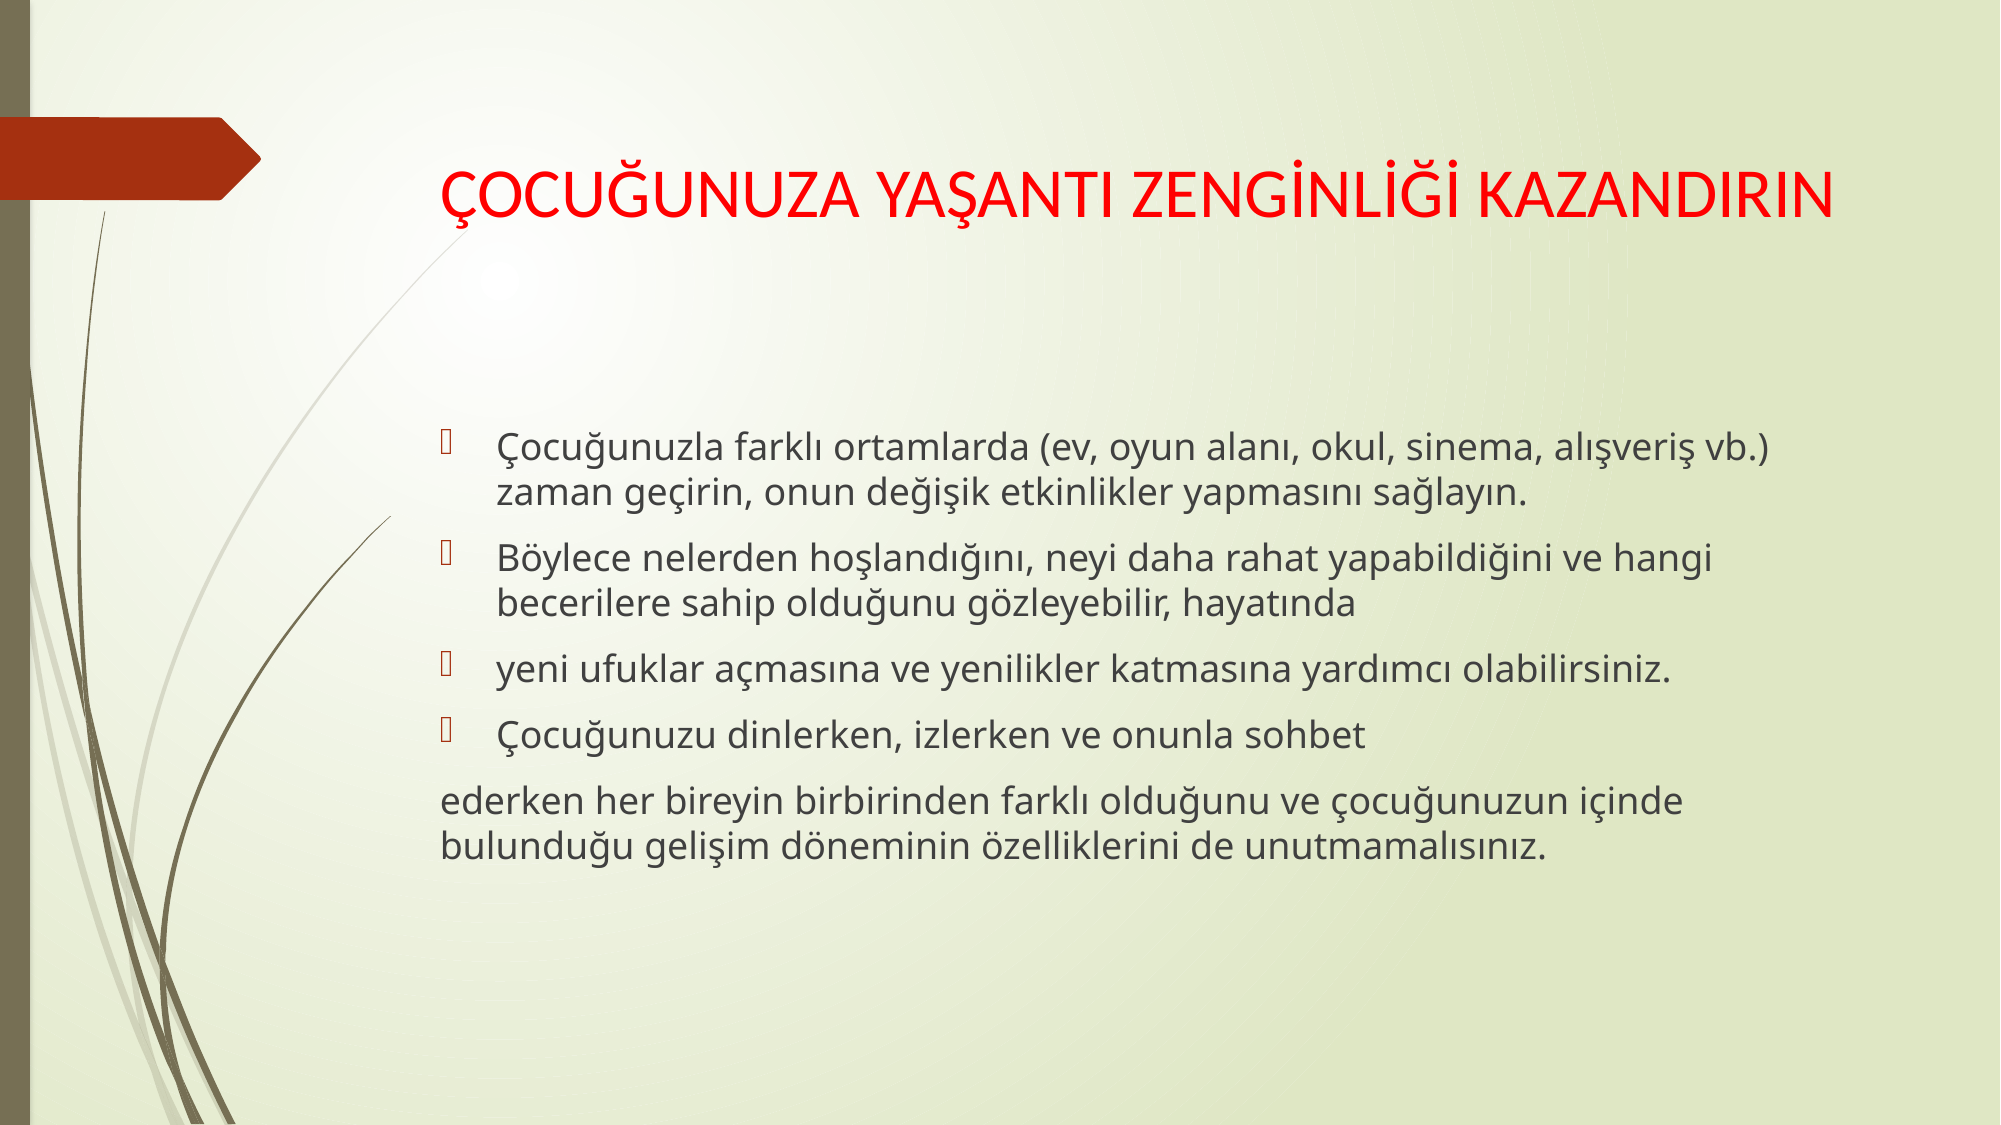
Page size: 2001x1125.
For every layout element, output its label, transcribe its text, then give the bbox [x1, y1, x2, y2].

list Çocuğunuzla farklı ortamlarda (ev, oyun alanı, okul, sinema, alışveriş vb.) zaman geçirin, onun değişik etkinlikler yapmasını sağlayın. Böylece nelerden hoşlandığını, neyi daha rahat yapabildiğini ve hangi becerilere sahip olduğunu gözleyebilir, hayatında yeni ufuklar açmasına ve yenilikler katmasına yardımcı olabilirsiniz. Çocuğunuzu dinlerken, izlerken ve onunla sohbet ederken her bireyin birbirinden farklı olduğunu ve çocuğunuzun içinde bulunduğu gelişim döneminin özelliklerini de unutmamalısınız. [424, 350, 1888, 970]
title ÇOCUĞUNUZA YAŞANTI ZENGİNLİĞİ KAZANDIRIN [425, 102, 1888, 313]
